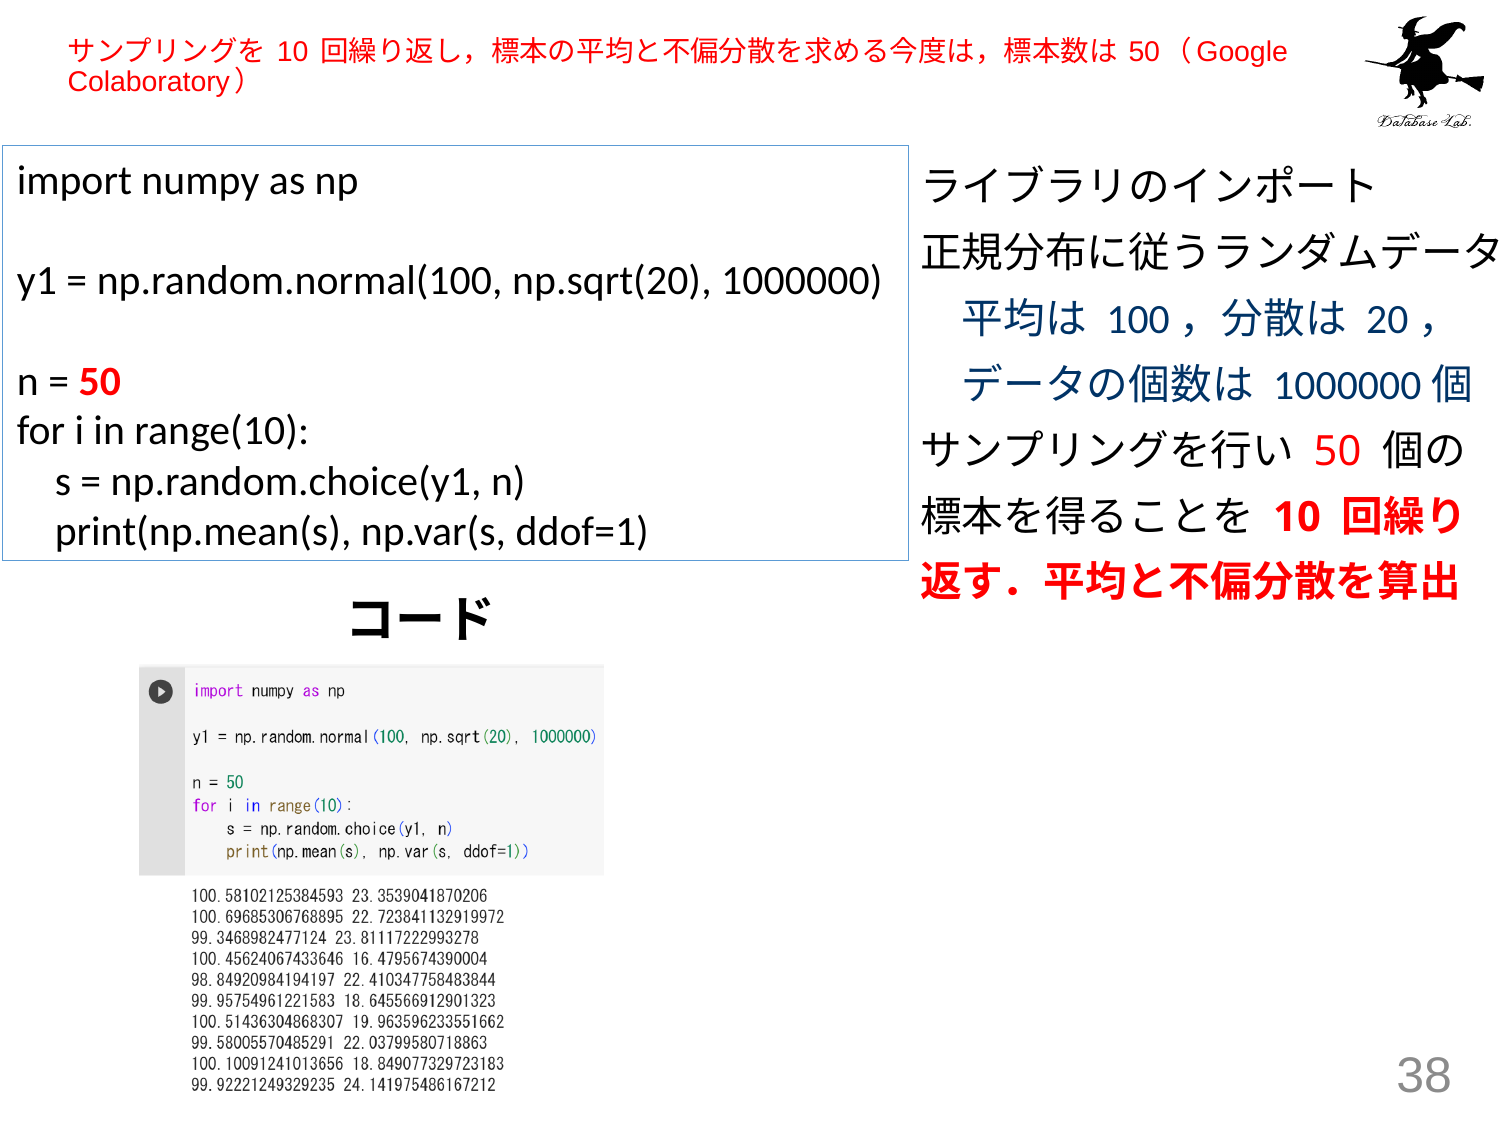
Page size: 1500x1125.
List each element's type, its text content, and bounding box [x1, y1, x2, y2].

title サンプリングを 10 回繰り返し，標本の平均と不偏分散を求める今度は，標本数は 50（Google Colaboratory） [52, 28, 1441, 106]
picture [1362, 14, 1486, 130]
text_box ライブラリのインポート 正規分布に従うランダムデータ 平均は 100，分散は 20， データの個数は 1000000個 サンプリングを行い 50 個の 標本を得ることを 10 回繰り 返す．平均と不偏分散を算出 [908, 160, 1500, 233]
picture [139, 664, 604, 1097]
text_box コード [334, 588, 873, 662]
text_box import numpy as np y1 = np.random.normal(100, np.sqrt(20), 1000000) n = 50 for i in range(10): s = np.random.choice(y1, n) print(np.mean(s), np.var(s, ddof=1) [2, 145, 909, 561]
slide_number 38 [1129, 1042, 1467, 1103]
